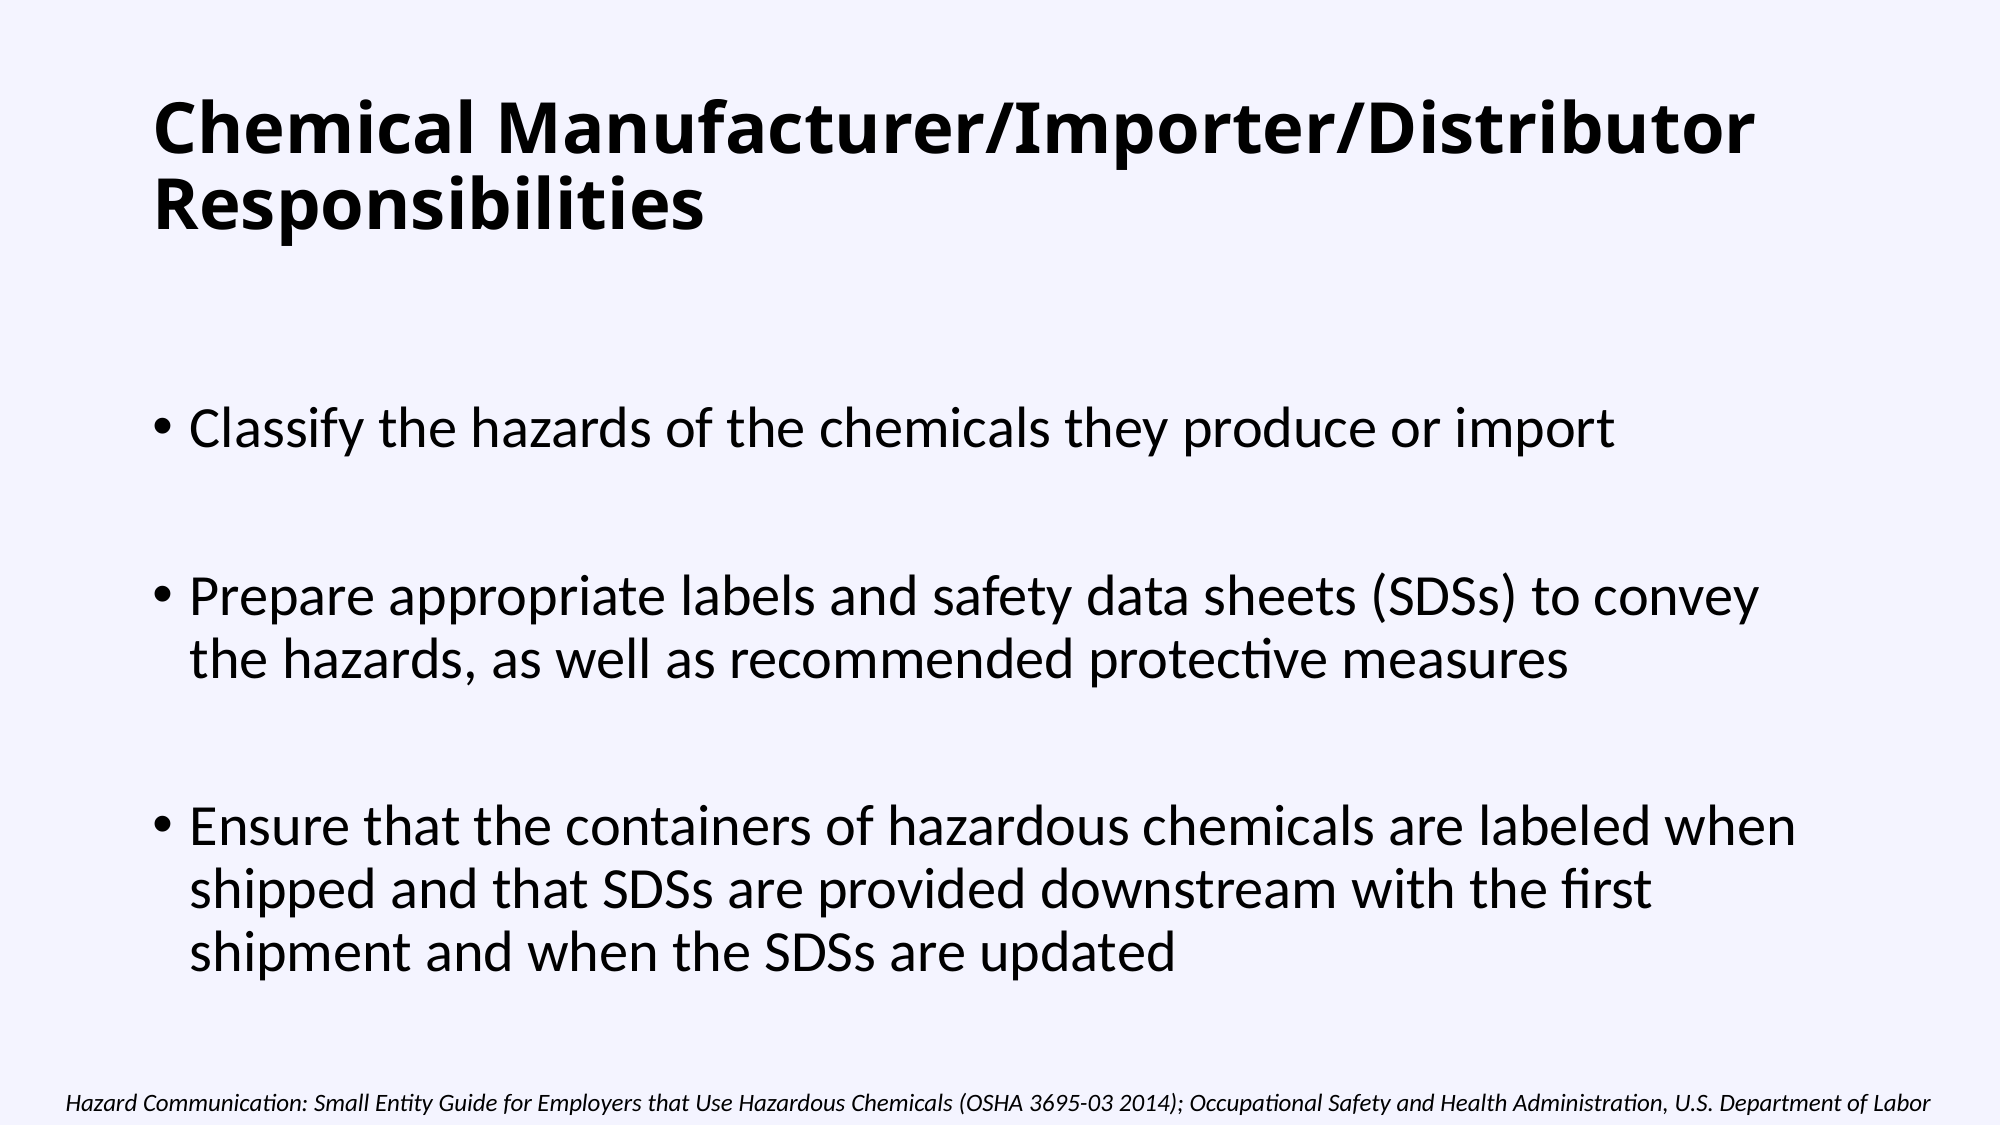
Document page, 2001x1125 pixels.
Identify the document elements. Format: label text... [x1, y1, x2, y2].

text_box Hazard Communication: Small Entity Guide for Employers that Use Hazardous Chemicals (OSHA 3695-03 2014); Occupational Safety and Health Administration, U.S. Department of Labor [50, 1079, 1949, 1125]
title Chemical Manufacturer/Importer/Distributor Responsibilities [137, 59, 1863, 278]
list Classify the hazards of the chemicals they produce or import Prepare appropriate labels and safety data sheets (SDSs) to convey the hazards, as well as recommended protective measures Ensure that the containers of hazardous chemicals are labeled when shipped and that SDSs are provided downstream with the first shipment and when the SDSs are updated [137, 299, 1863, 1014]
